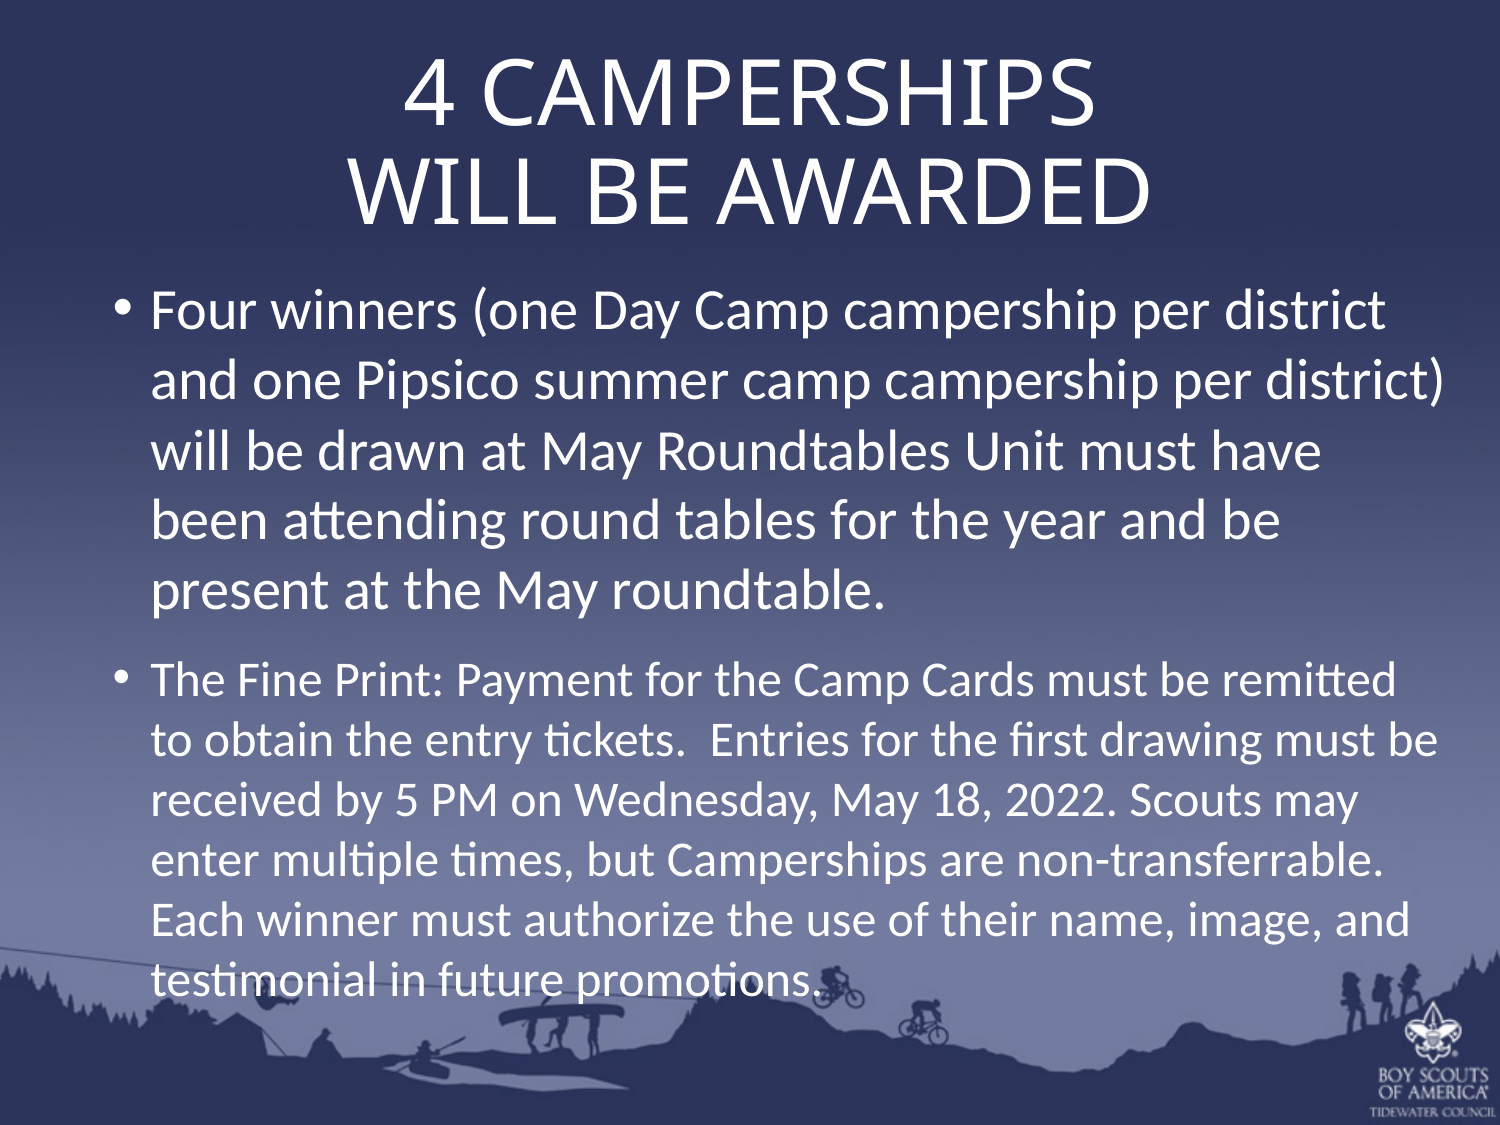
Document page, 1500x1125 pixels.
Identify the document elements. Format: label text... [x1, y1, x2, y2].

text_box 4 CAMPERSHIPS WILL BE AWARDED [46, 38, 1455, 263]
picture [0, 0, 1500, 1125]
text_box Four winners (one Day Camp campership per district and one Pipsico summer camp campership per district) will be drawn at May Roundtables Unit must have been attending round tables for the year and be present at the May roundtable. The Fine Print: Payment for the Camp Cards must be remitted to obtain the entry tickets. Entries for the first drawing must be received by 5 PM on Wednesday, May 18, 2022. Scouts may enter multiple times, but Camperships are non-transferrable. Each winner must authorize the use of their name, image, and testimonial in future promotions. [97, 264, 1463, 1109]
